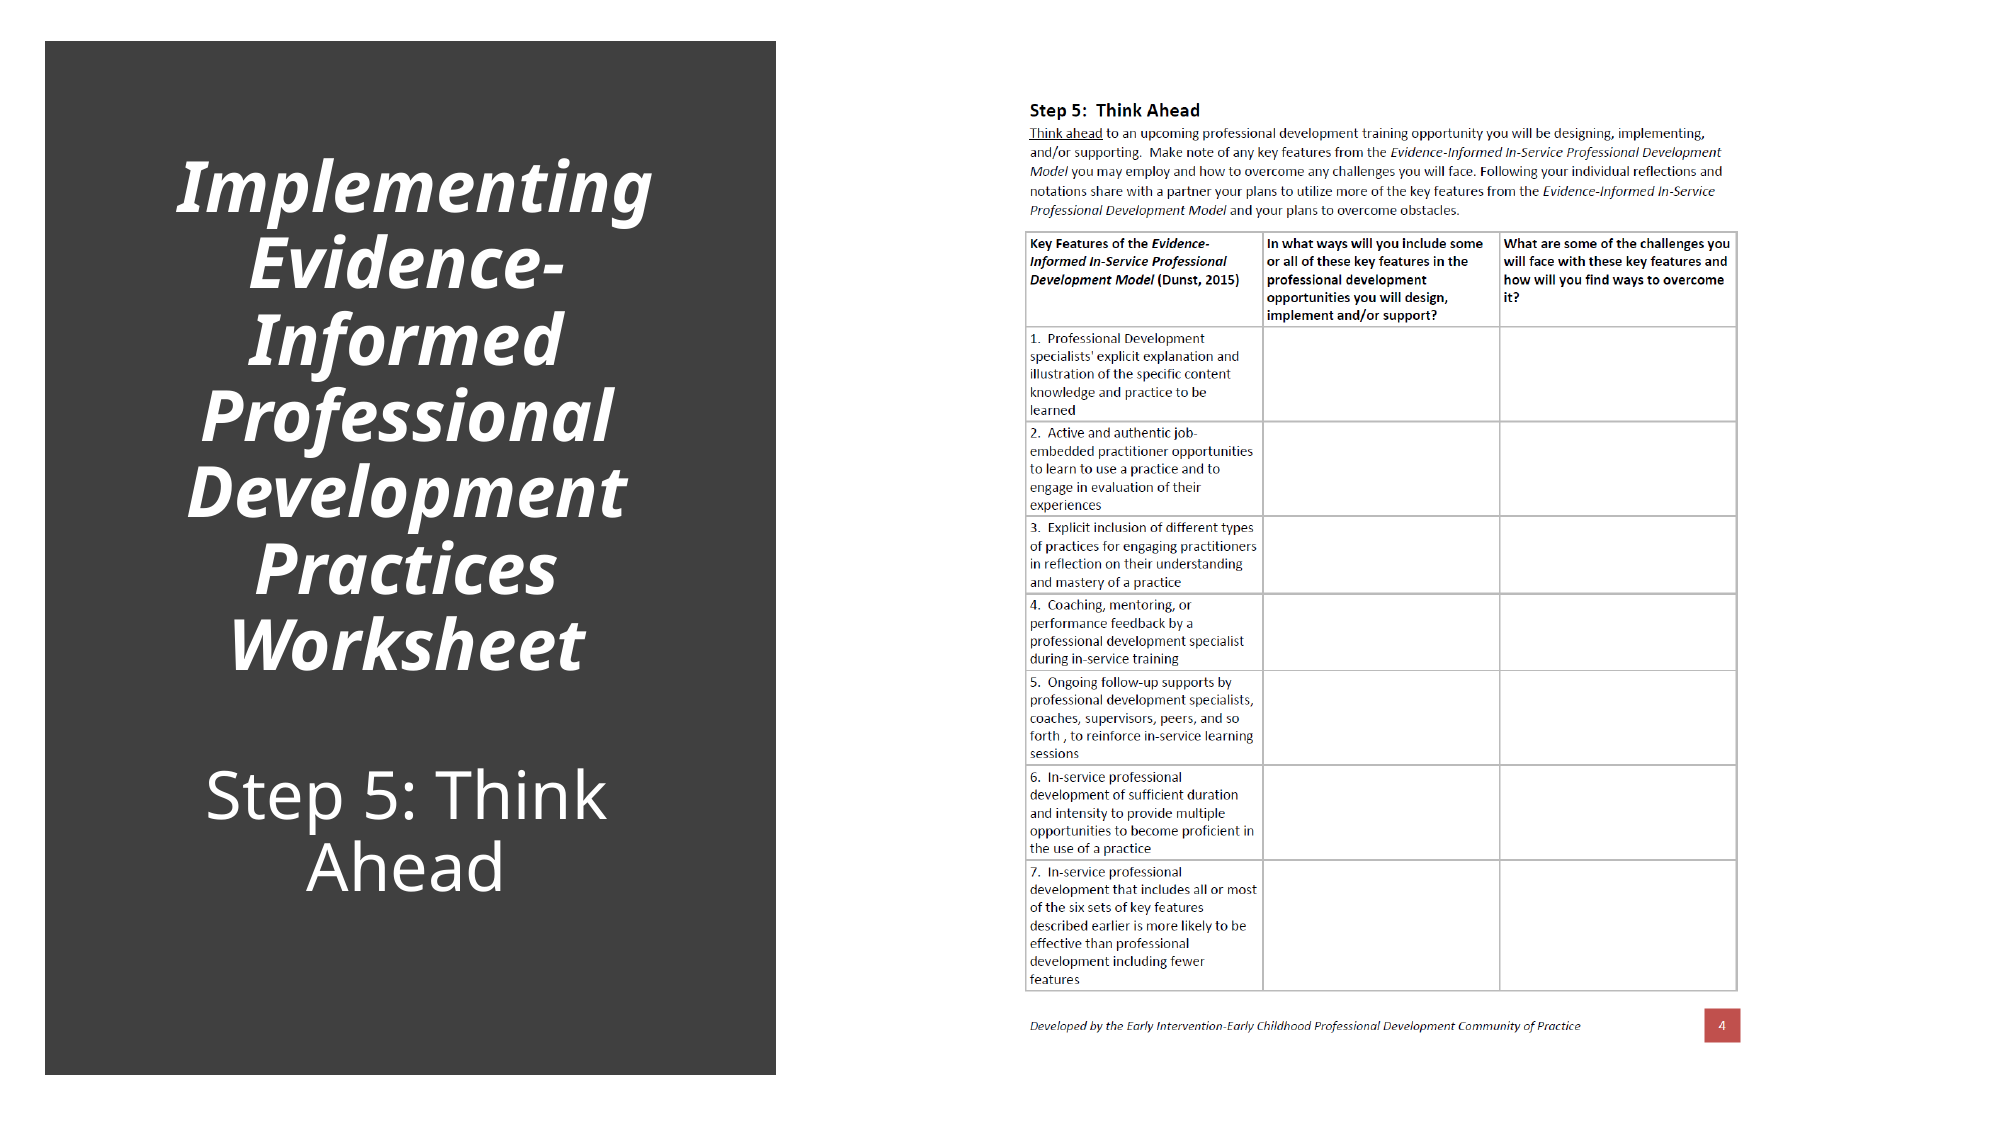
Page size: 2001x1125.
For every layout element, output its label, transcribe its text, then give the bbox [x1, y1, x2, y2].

title Implementing Evidence-Informed Professional Development Practices Worksheet Step 5: Think Ahead [121, 121, 693, 936]
text_box [54, 50, 767, 1066]
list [1006, 80, 1759, 1046]
